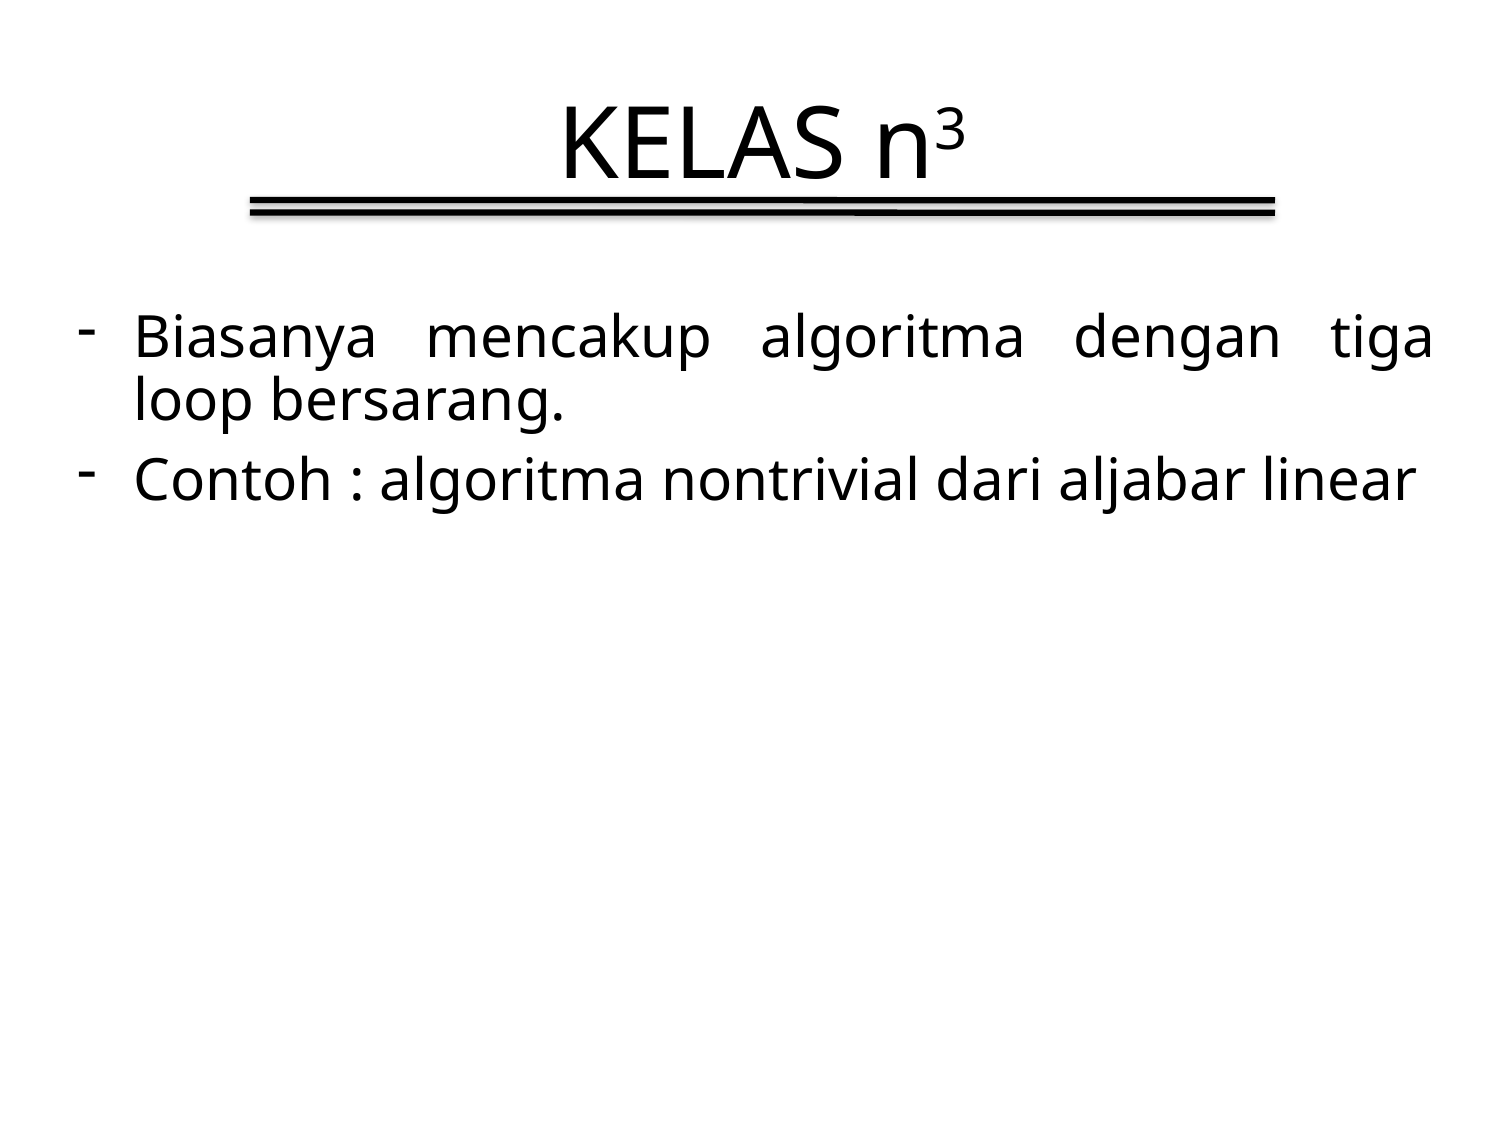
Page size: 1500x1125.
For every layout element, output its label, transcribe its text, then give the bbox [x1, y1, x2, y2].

title KELAS n3 [137, 45, 1388, 233]
list Biasanya mencakup algoritma dengan tiga loop bersarang. Contoh : algoritma nontrivial dari aljabar linear [62, 299, 1450, 1050]
